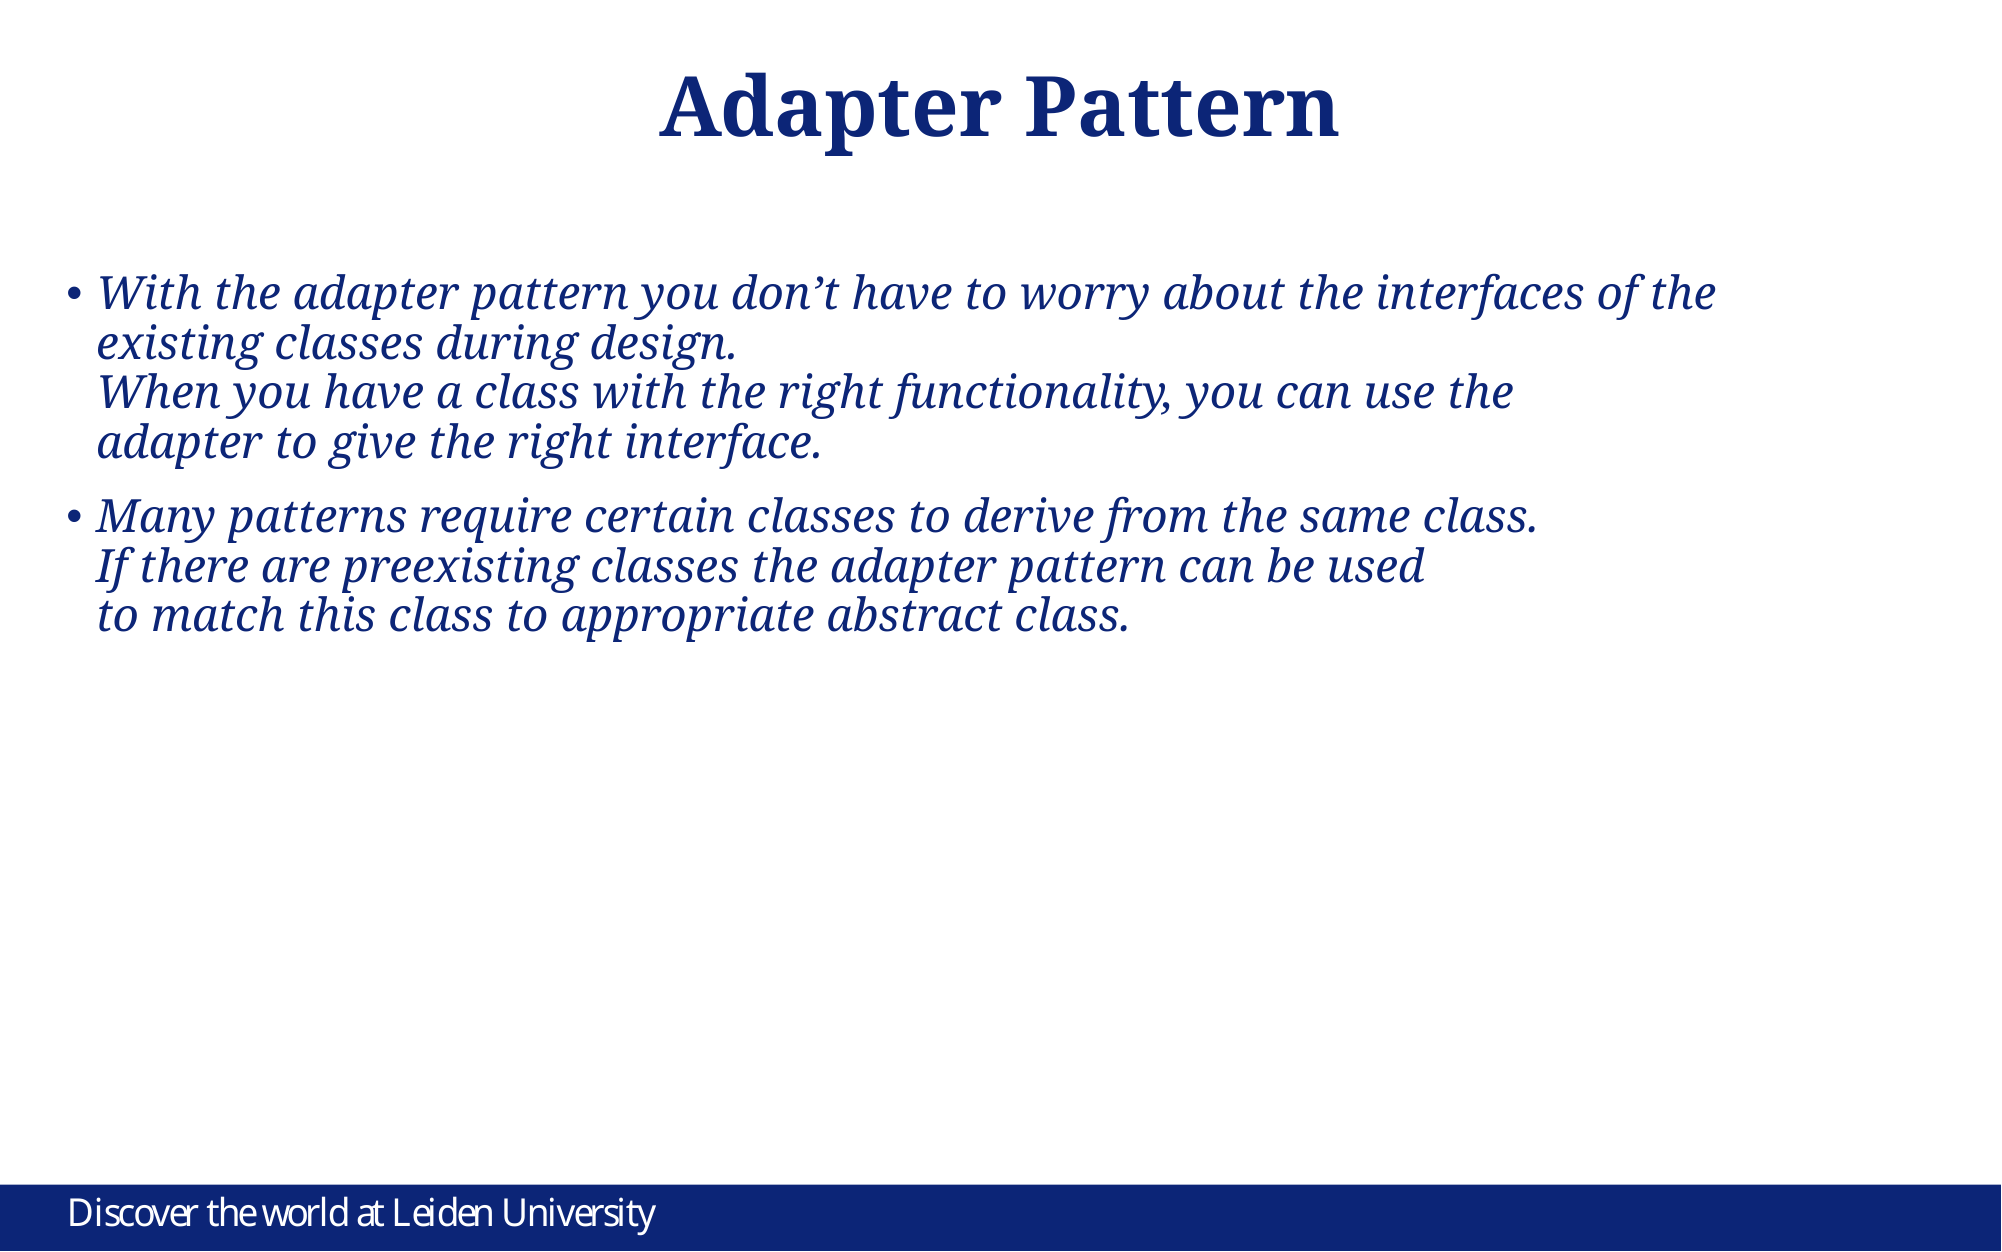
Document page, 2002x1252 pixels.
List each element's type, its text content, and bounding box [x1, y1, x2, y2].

title Adapter Pattern [66, 66, 1935, 140]
list With the adapter pattern you don’t have to worry about the interfaces of the existing classes during design. When you have a class with the right functionality, you can use the adapter to give the right interface. Many patterns require certain classes to derive from the same class. If there are preexisting classes the adapter pattern can be used to match this class to appropriate abstract class. [66, 205, 1935, 1116]
